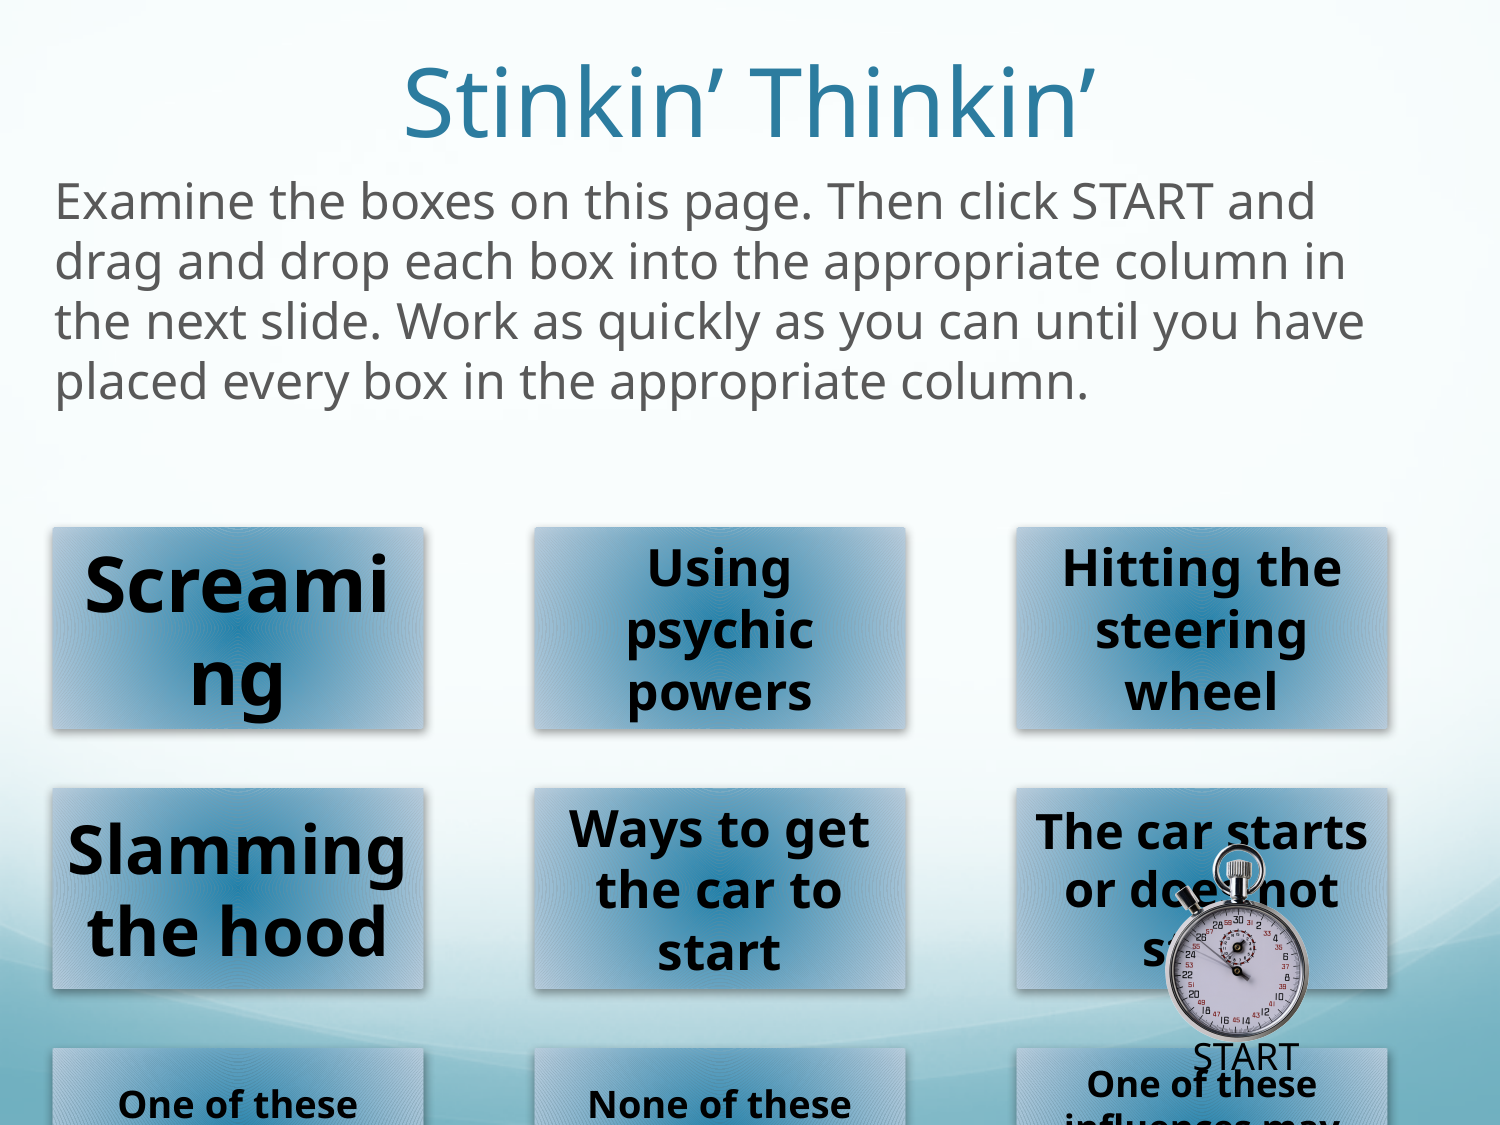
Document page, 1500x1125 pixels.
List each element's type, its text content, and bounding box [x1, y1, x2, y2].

text_box START [1177, 1055, 1315, 1086]
list Examine the boxes on this page. Then click START and drag and drop each box into the appropriate column in the next slide. Work as quickly as you can until you have placed every box in the appropriate column. [39, 162, 1430, 875]
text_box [51, 527, 1388, 1008]
picture [1163, 840, 1311, 1044]
title Stinkin’ Thinkin’ [90, 0, 1410, 162]
